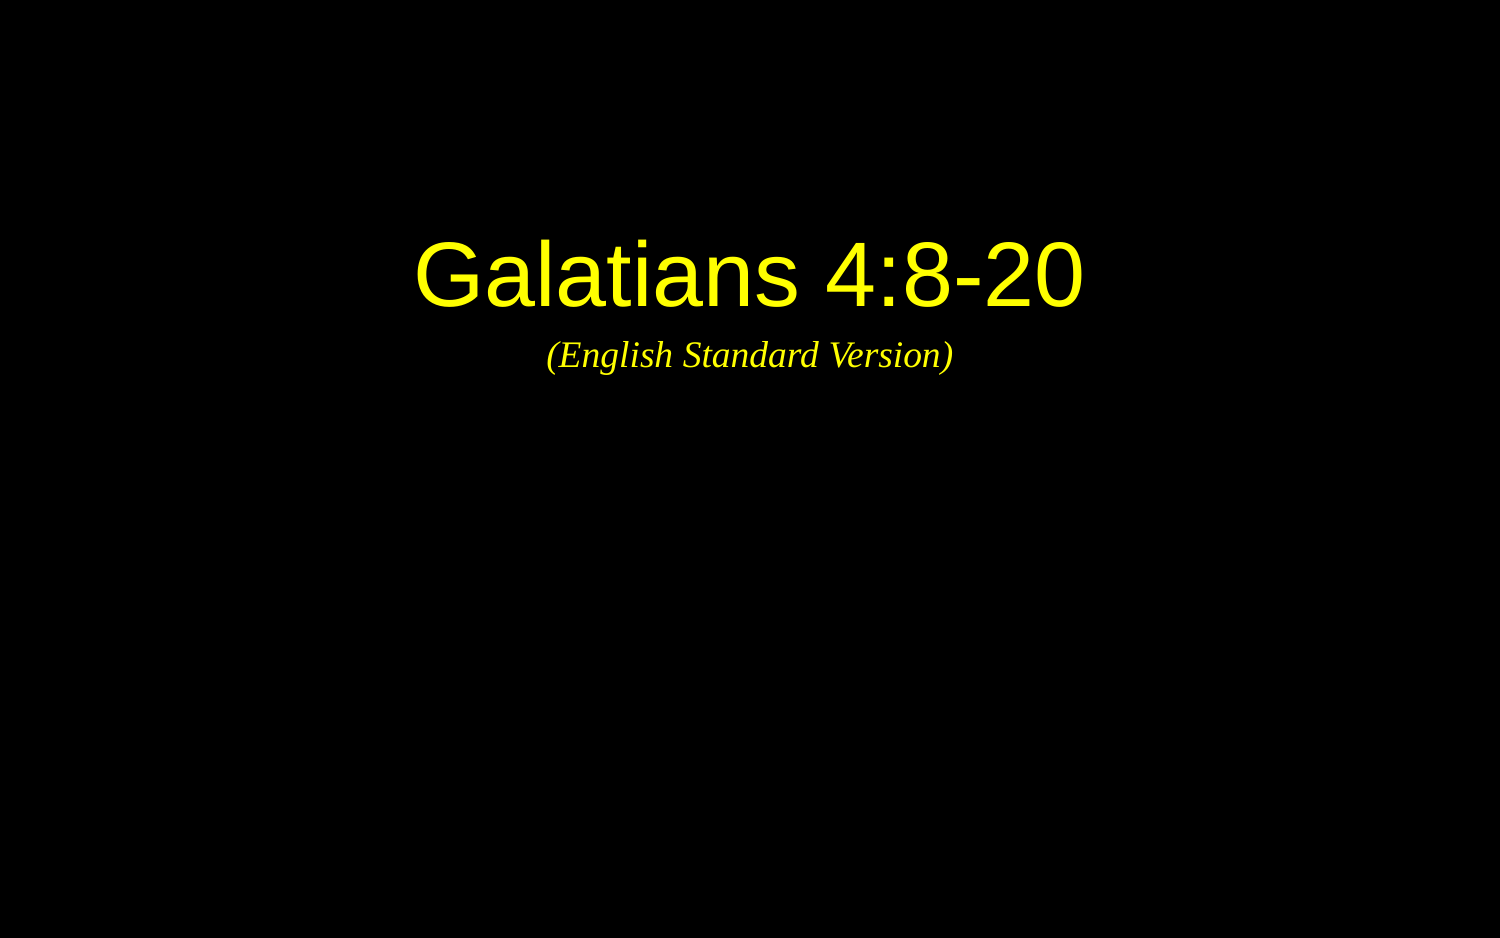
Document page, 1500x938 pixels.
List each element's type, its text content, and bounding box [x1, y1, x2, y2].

text_box Galatians 4:8-20 (English Standard Version) [0, 78, 1500, 752]
